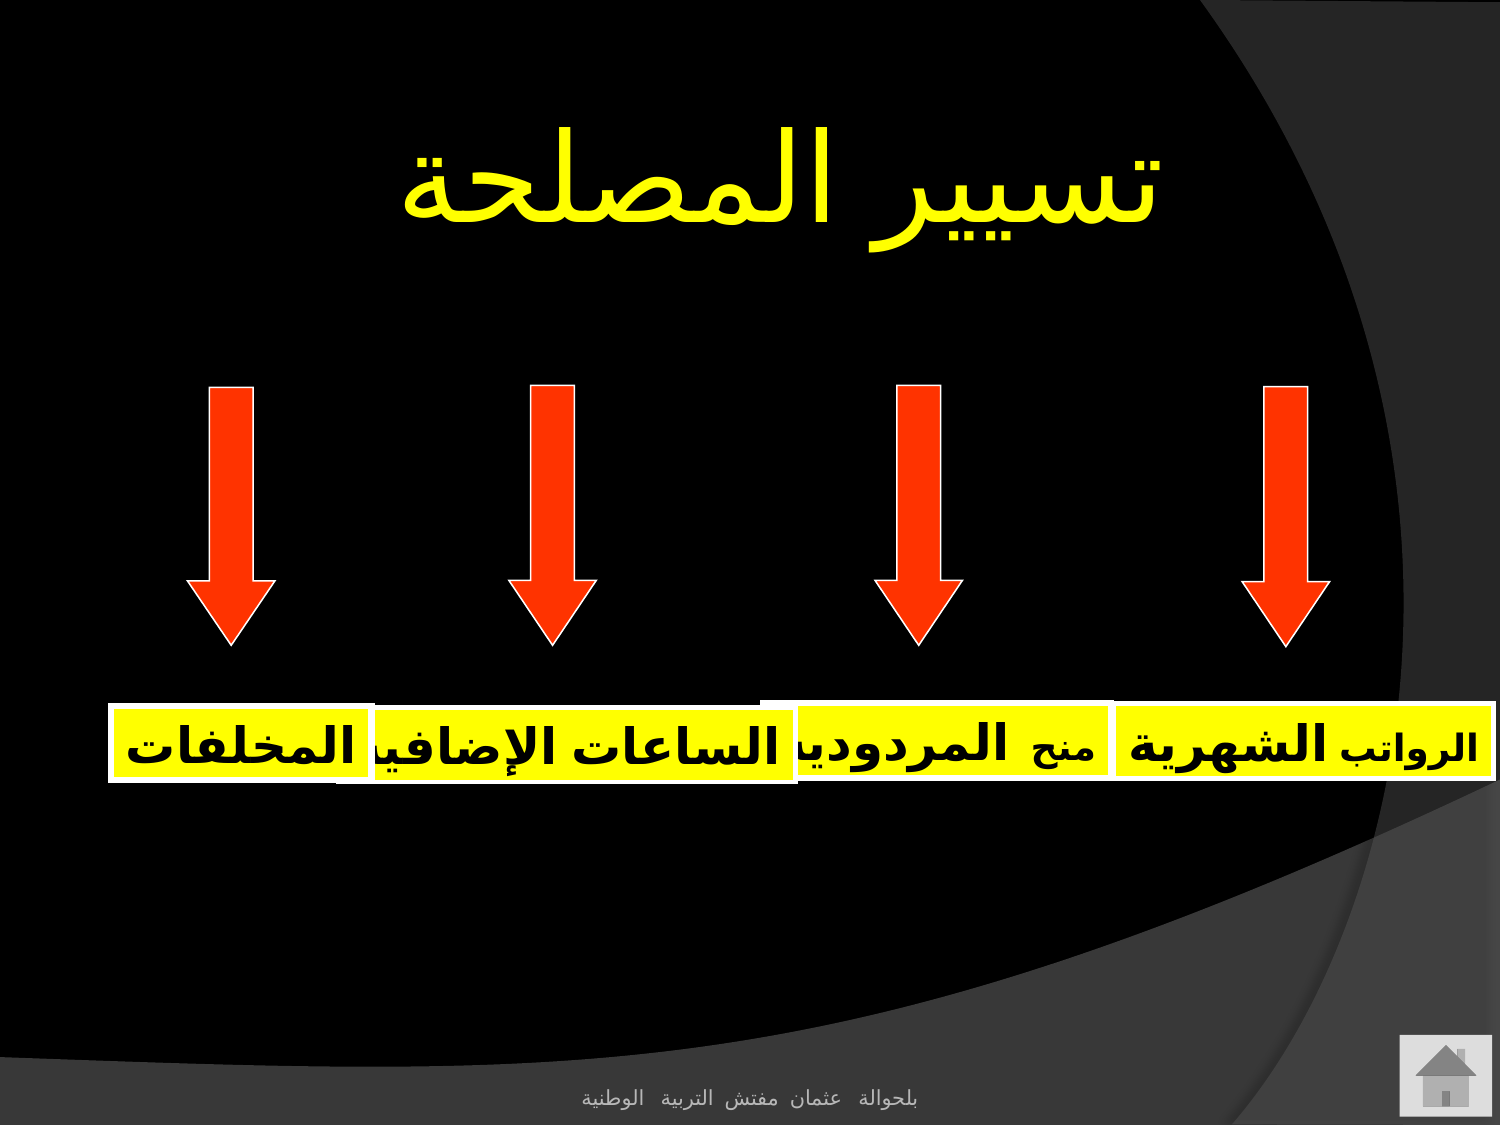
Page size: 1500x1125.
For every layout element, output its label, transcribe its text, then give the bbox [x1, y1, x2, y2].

text_box [1399, 1034, 1493, 1117]
text_box الرواتب الشهرية [1113, 703, 1494, 779]
footer بلحوالة عثمان مفتش التربية الوطنية [512, 1053, 988, 1114]
text_box منح المردودية [762, 703, 1111, 778]
text_box [1242, 386, 1330, 647]
text_box تسيير المصلحة [382, 90, 1180, 255]
text_box [874, 385, 963, 646]
text_box [508, 385, 597, 646]
text_box الساعات الإضافية [337, 707, 796, 782]
text_box المخلفات [110, 705, 372, 781]
text_box [187, 387, 275, 646]
